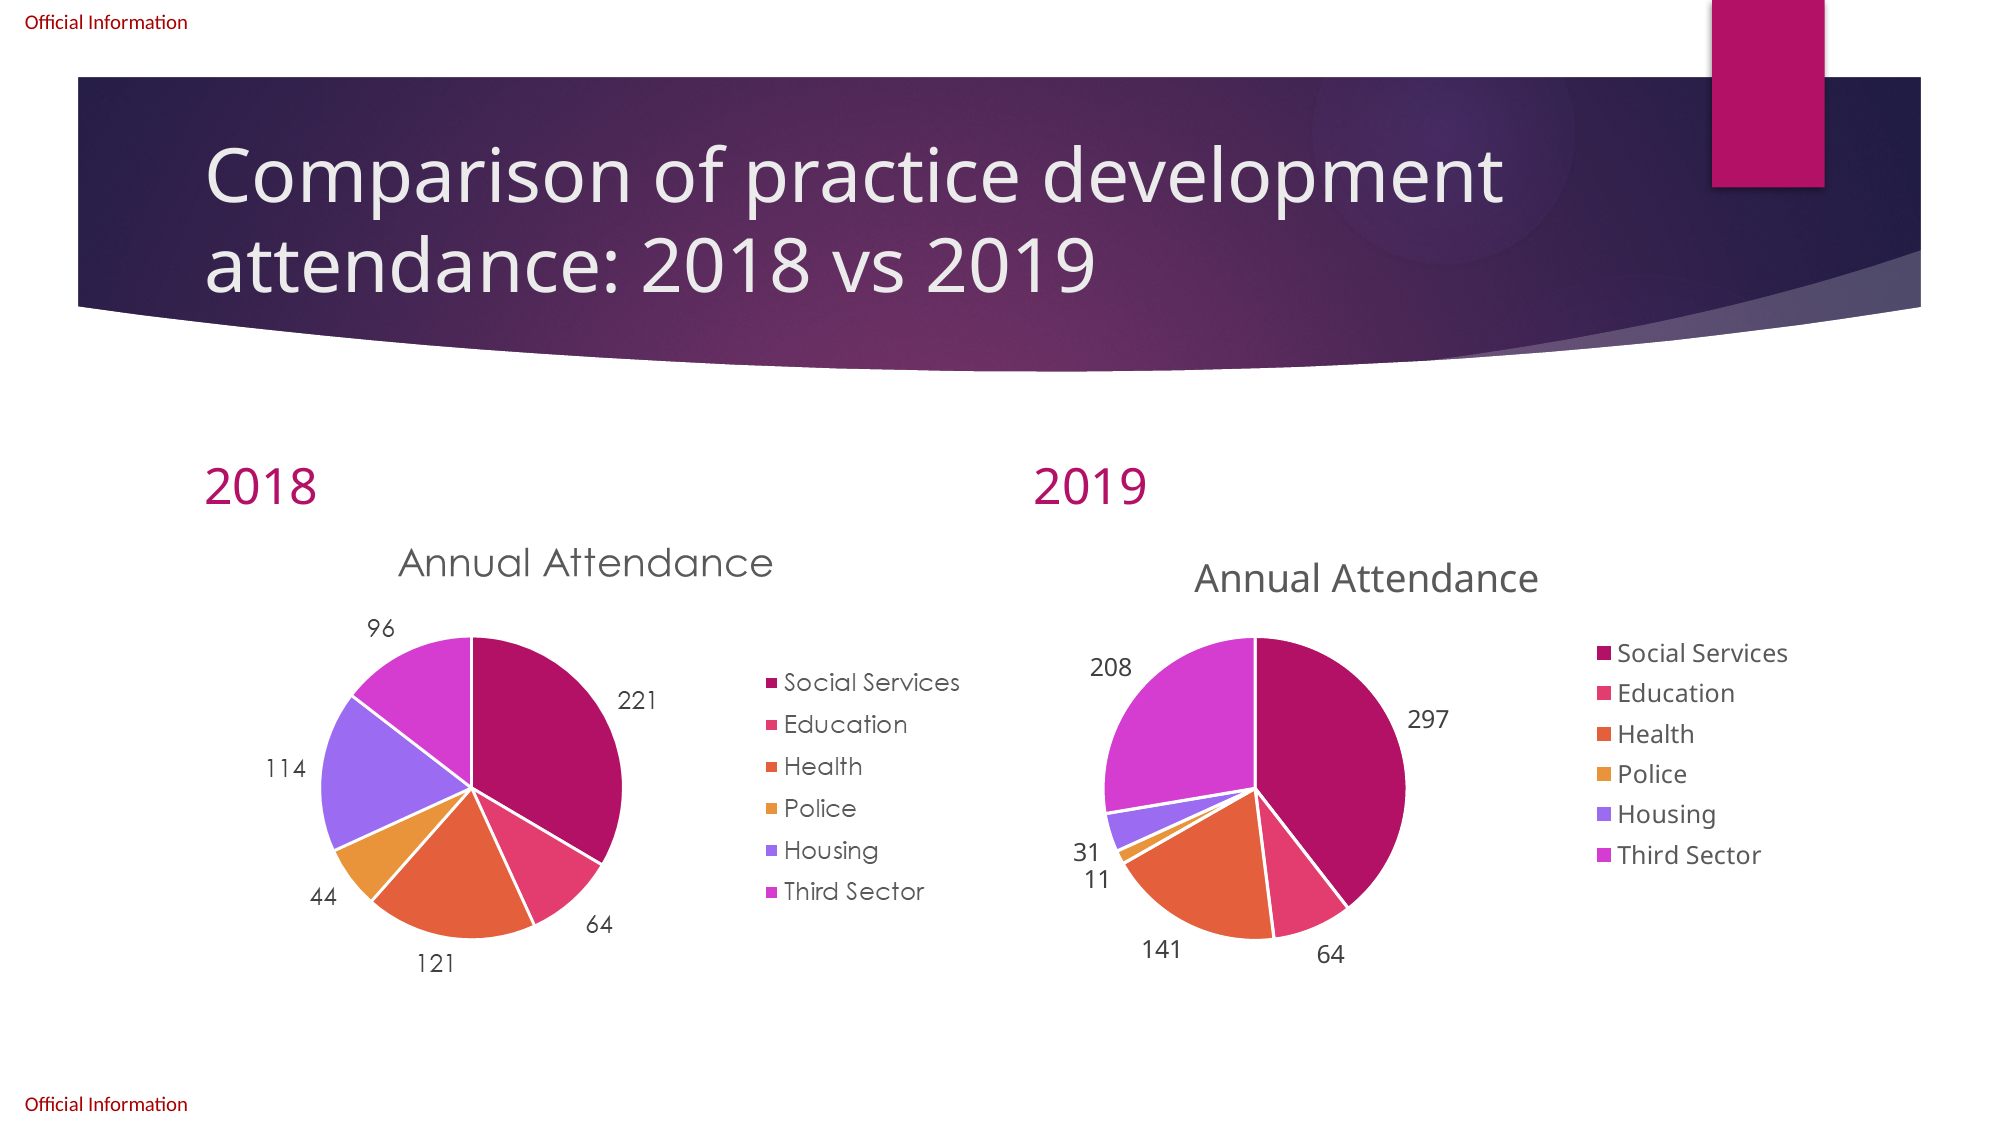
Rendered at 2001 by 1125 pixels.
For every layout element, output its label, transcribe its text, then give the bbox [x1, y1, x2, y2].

list 2018 [189, 427, 981, 521]
list 2019 [1018, 427, 1810, 521]
title Comparison of practice development attendance: 2018 vs 2019 [189, 159, 1627, 276]
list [189, 521, 933, 988]
chart [934, 521, 1811, 987]
